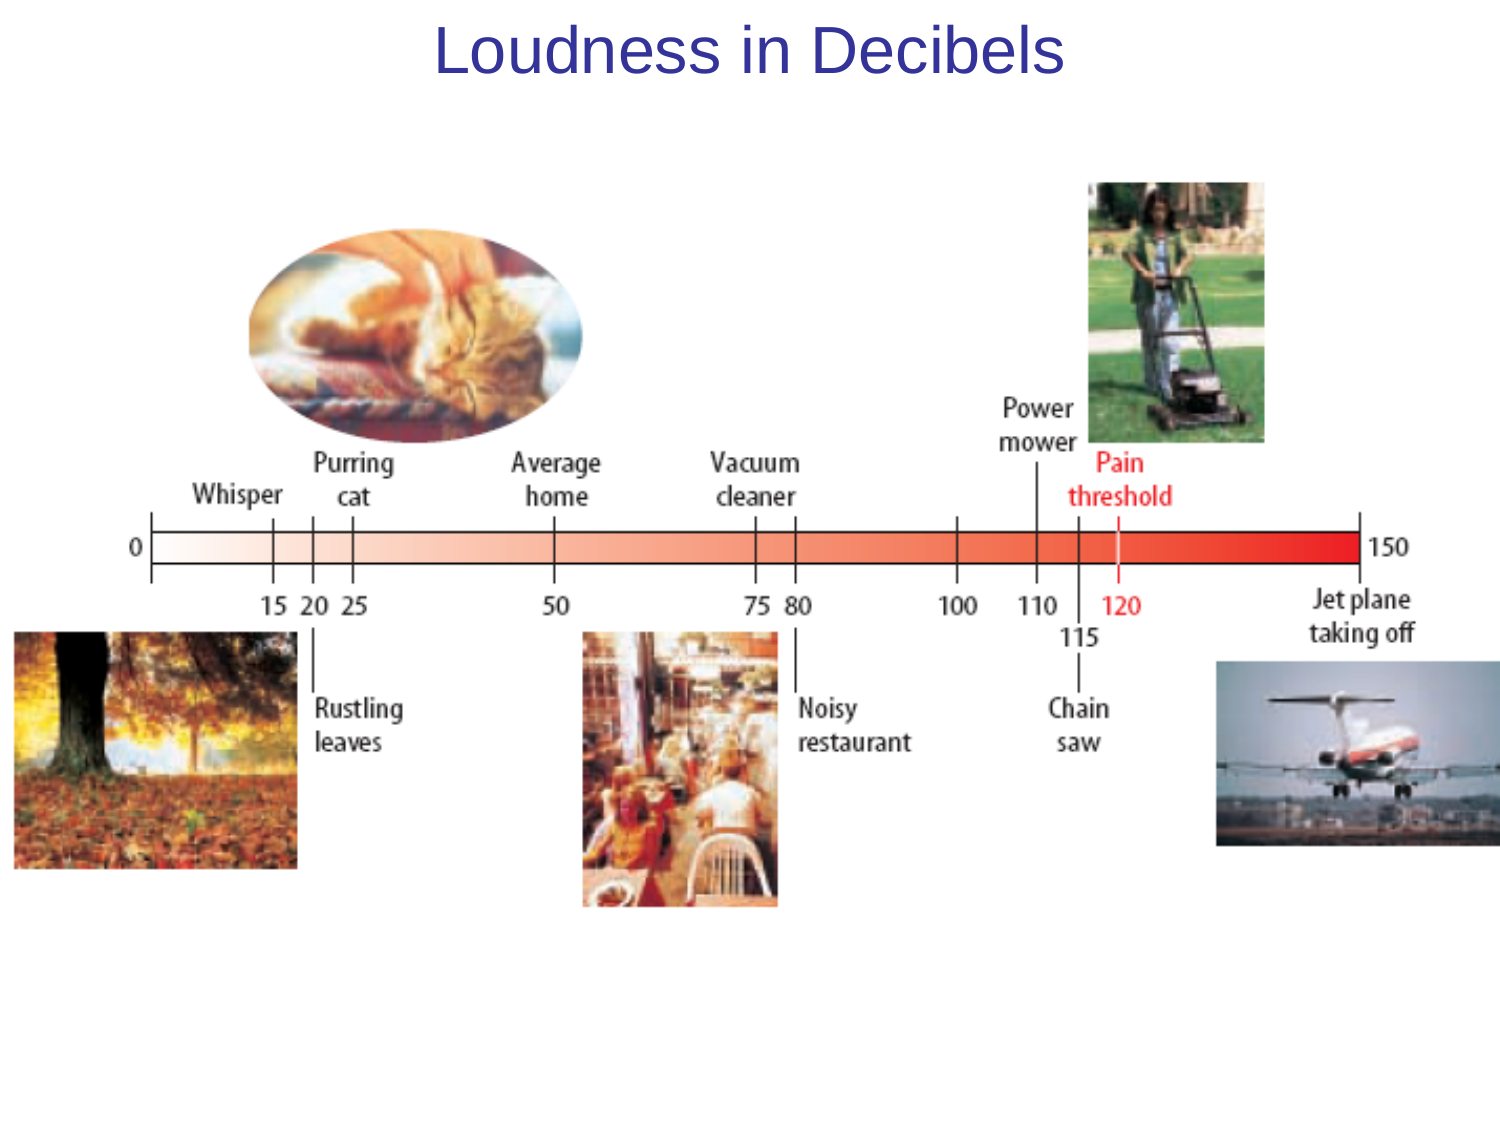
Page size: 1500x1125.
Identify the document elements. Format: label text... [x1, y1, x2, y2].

picture [0, 162, 1500, 918]
text_box Loudness in Decibels [0, 0, 1500, 95]
